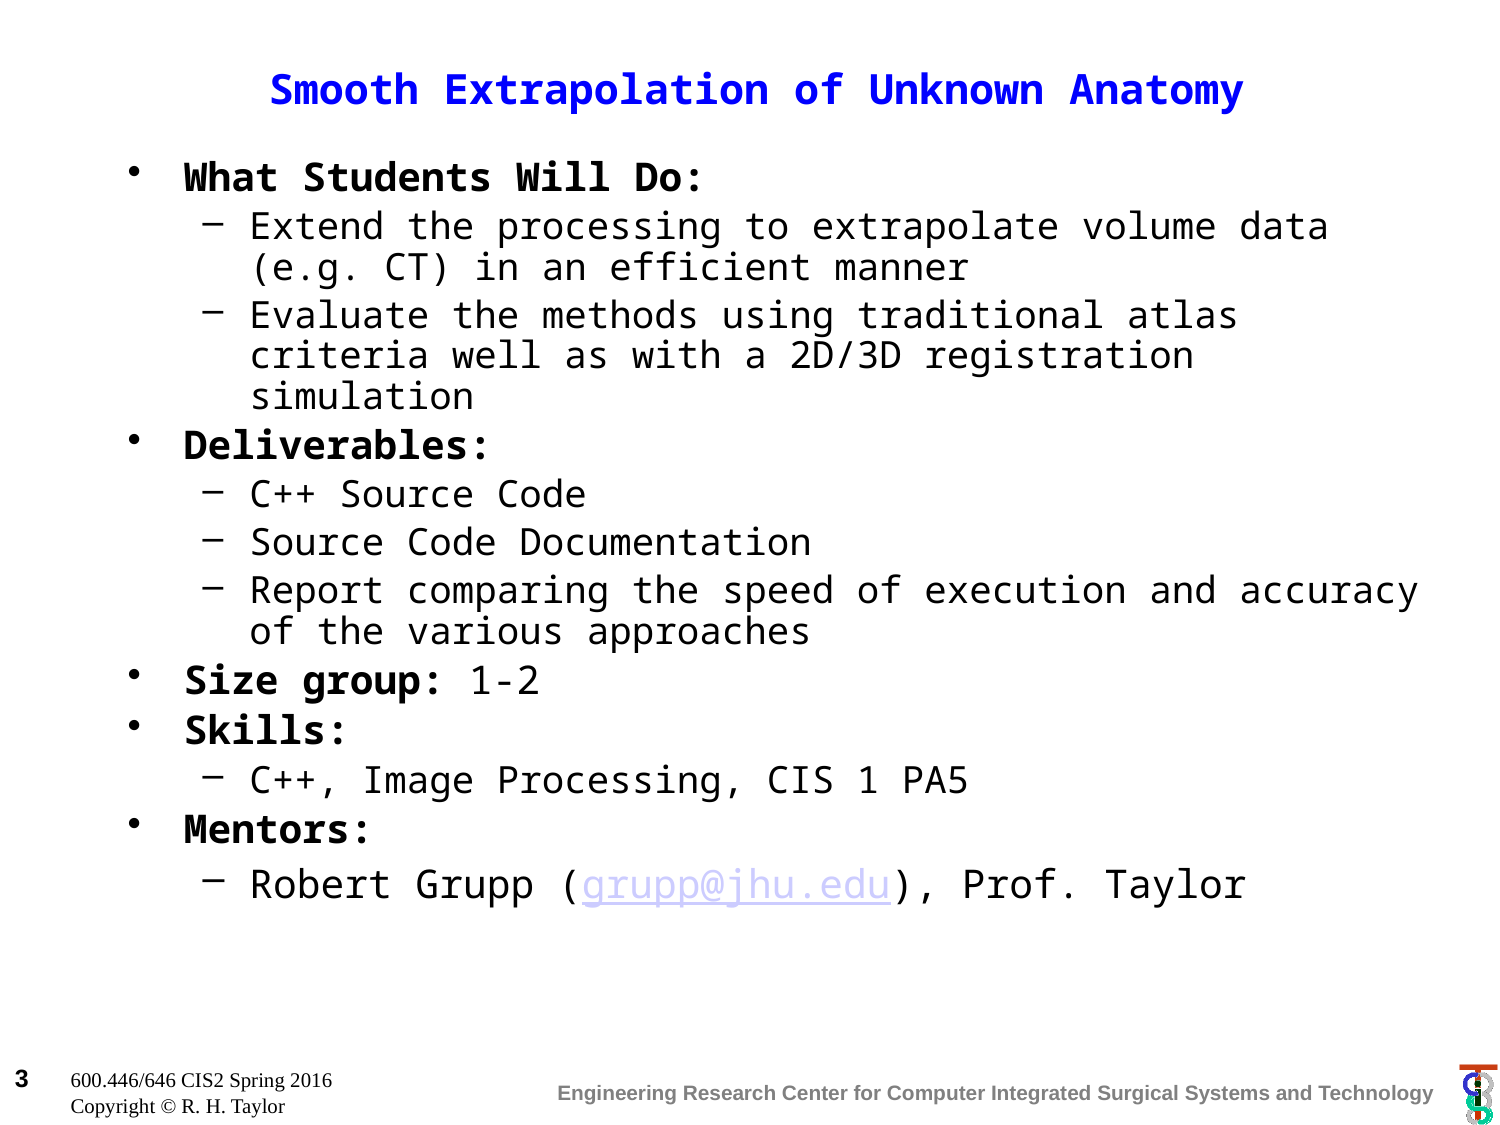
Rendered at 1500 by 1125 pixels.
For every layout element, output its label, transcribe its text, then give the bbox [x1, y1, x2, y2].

title Smooth Extrapolation of Unknown Anatomy [49, 37, 1463, 138]
picture [1455, 1062, 1500, 1125]
list What Students Will Do: Extend the processing to extrapolate volume data (e.g. CT) in an efficient manner Evaluate the methods using traditional atlas criteria well as with a 2D/3D registration simulation Deliverables: C++ Source Code Source Code Documentation Report comparing the speed of execution and accuracy of the various approaches Size group: 1-2 Skills: C++, Image Processing, CIS 1 PA5 Mentors: Robert Grupp (grupp@jhu.edu), Prof. Taylor [112, 149, 1451, 1051]
